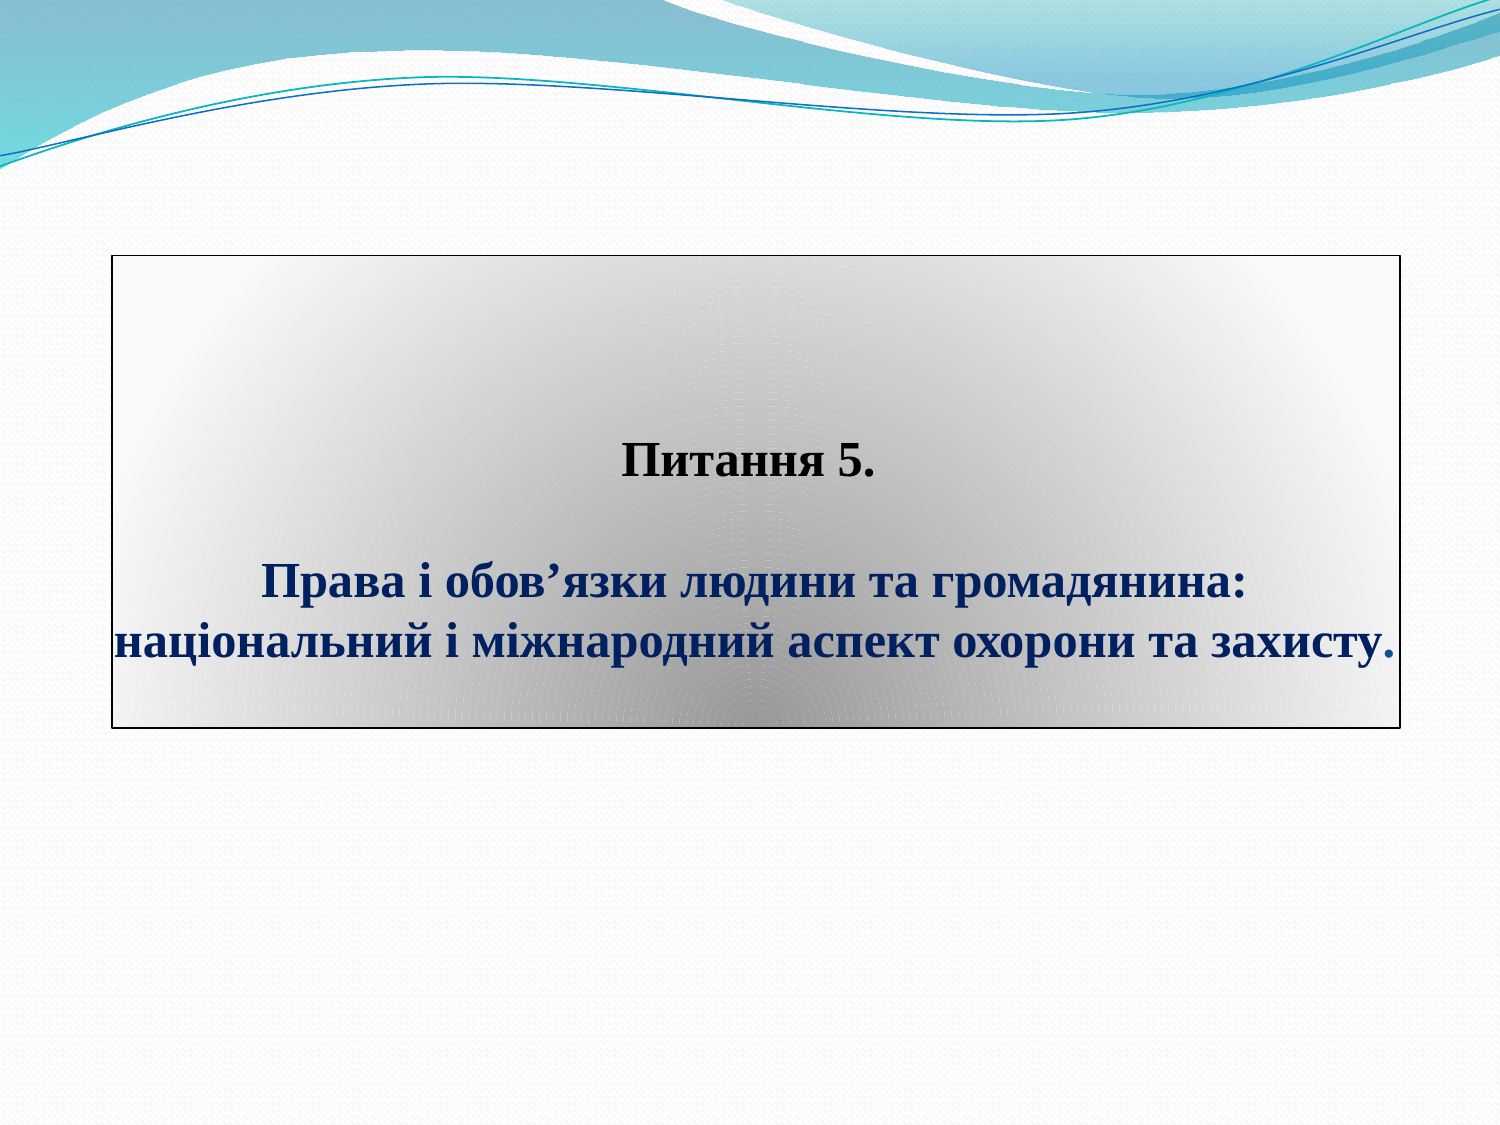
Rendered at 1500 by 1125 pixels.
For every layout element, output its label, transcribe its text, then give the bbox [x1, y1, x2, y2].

title Питання 5. Права і обов’язки людини та громадянина: національний і міжнародний аспект охорони та захисту. [111, 255, 1401, 729]
